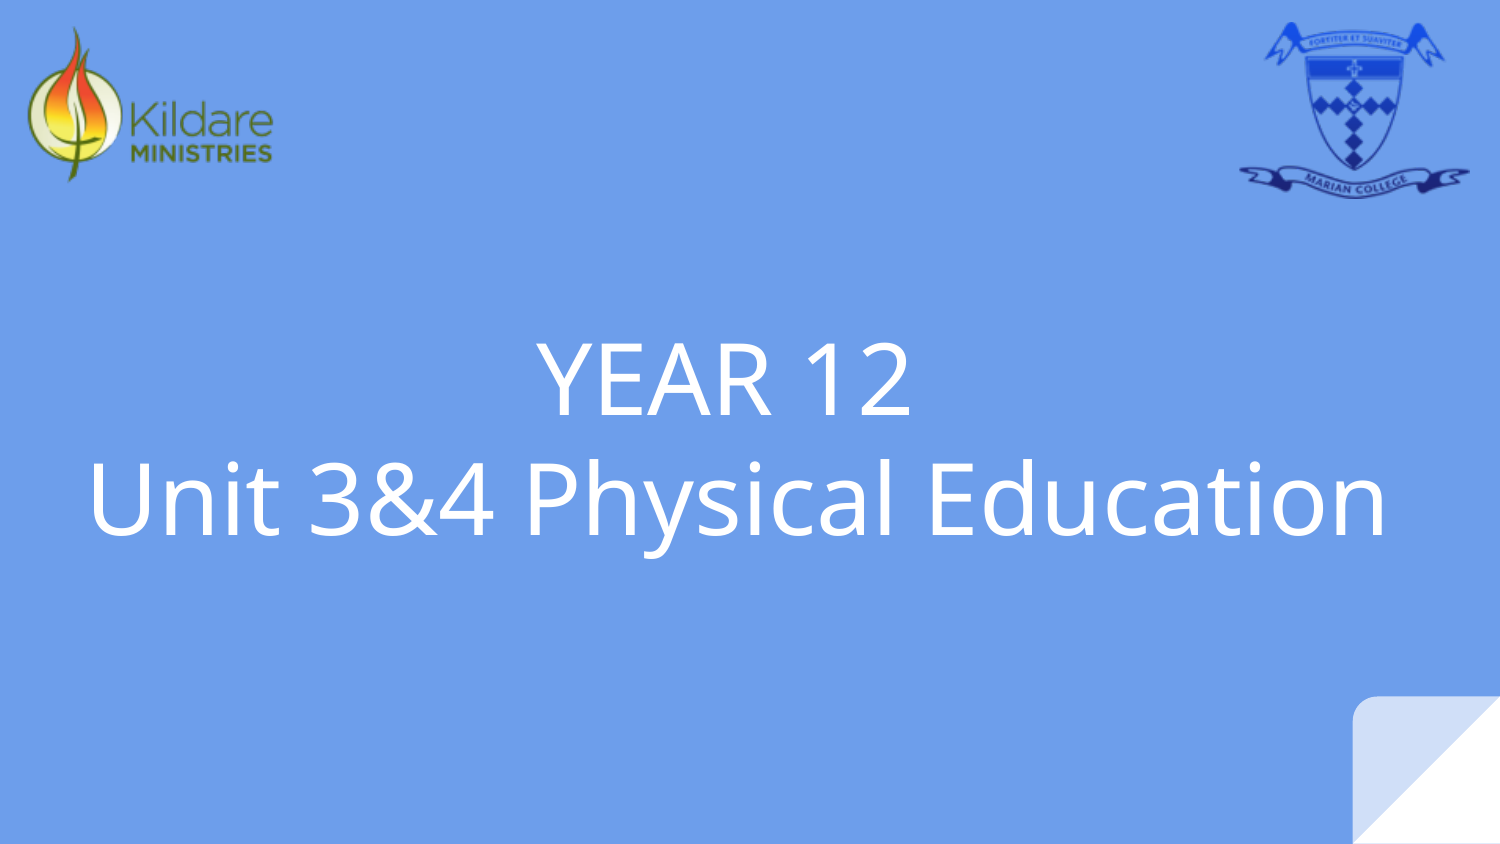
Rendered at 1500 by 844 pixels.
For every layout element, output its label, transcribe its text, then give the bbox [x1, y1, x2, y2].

picture [1239, 21, 1470, 199]
picture [22, 21, 281, 188]
title YEAR 12 Unit 3&4 Physical Education [64, 237, 1413, 571]
